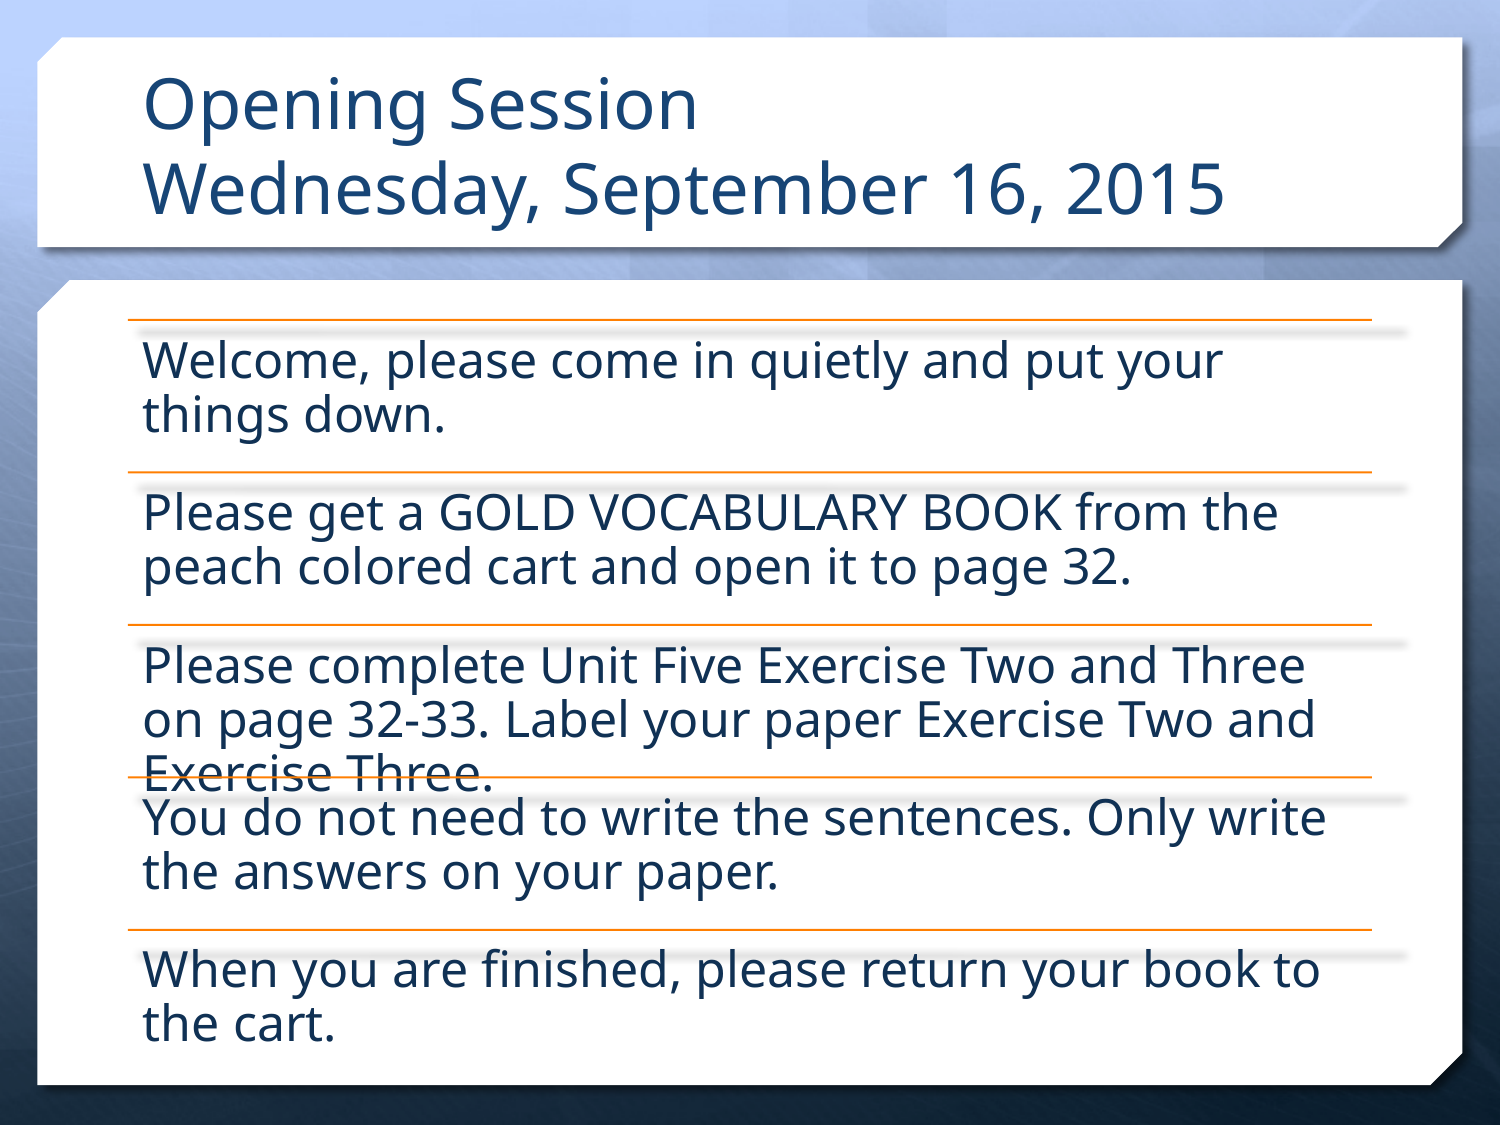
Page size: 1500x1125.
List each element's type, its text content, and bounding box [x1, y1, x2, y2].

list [127, 319, 1373, 1083]
title Opening Session Wednesday, September 16, 2015 [127, 48, 1372, 236]
